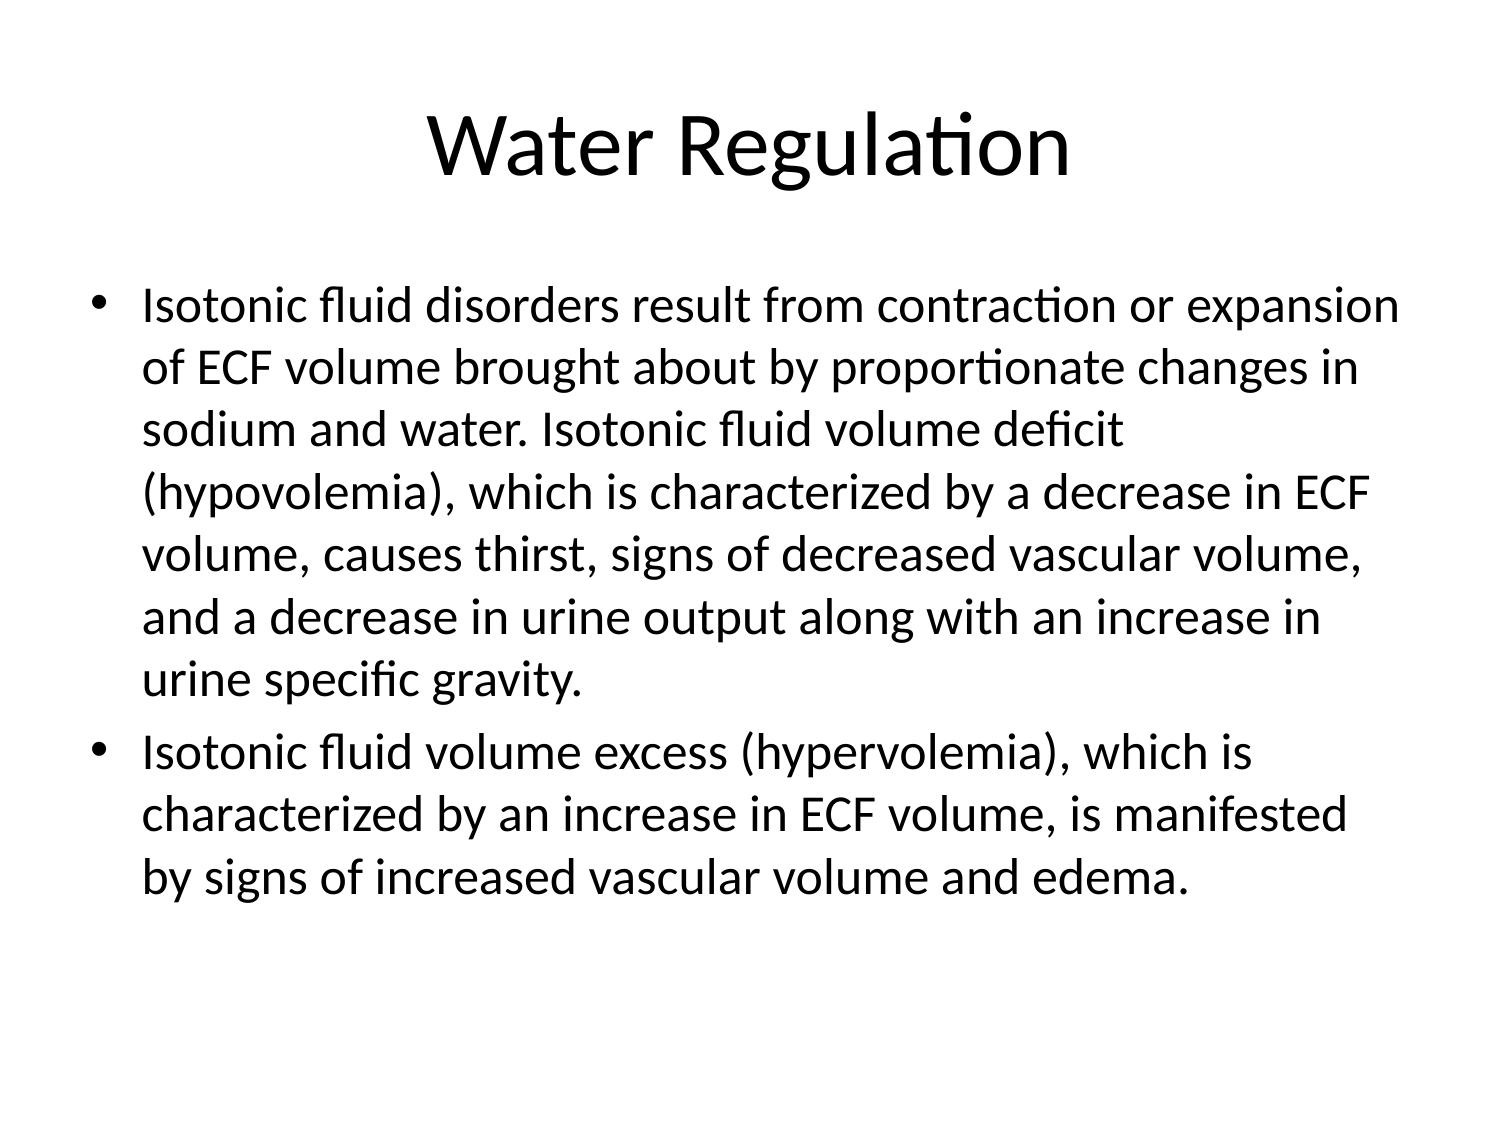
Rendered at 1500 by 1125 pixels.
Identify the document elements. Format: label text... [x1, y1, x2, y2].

list Isotonic fluid disorders result from contraction or expansion of ECF volume brought about by proportionate changes in sodium and water. Isotonic fluid volume deficit (hypovolemia), which is characterized by a decrease in ECF volume, causes thirst, signs of decreased vascular volume, and a decrease in urine output along with an increase in urine specific gravity. Isotonic fluid volume excess (hypervolemia), which is characterized by an increase in ECF volume, is manifested by signs of increased vascular volume and edema. [75, 262, 1425, 1005]
title Water Regulation [75, 45, 1425, 233]
